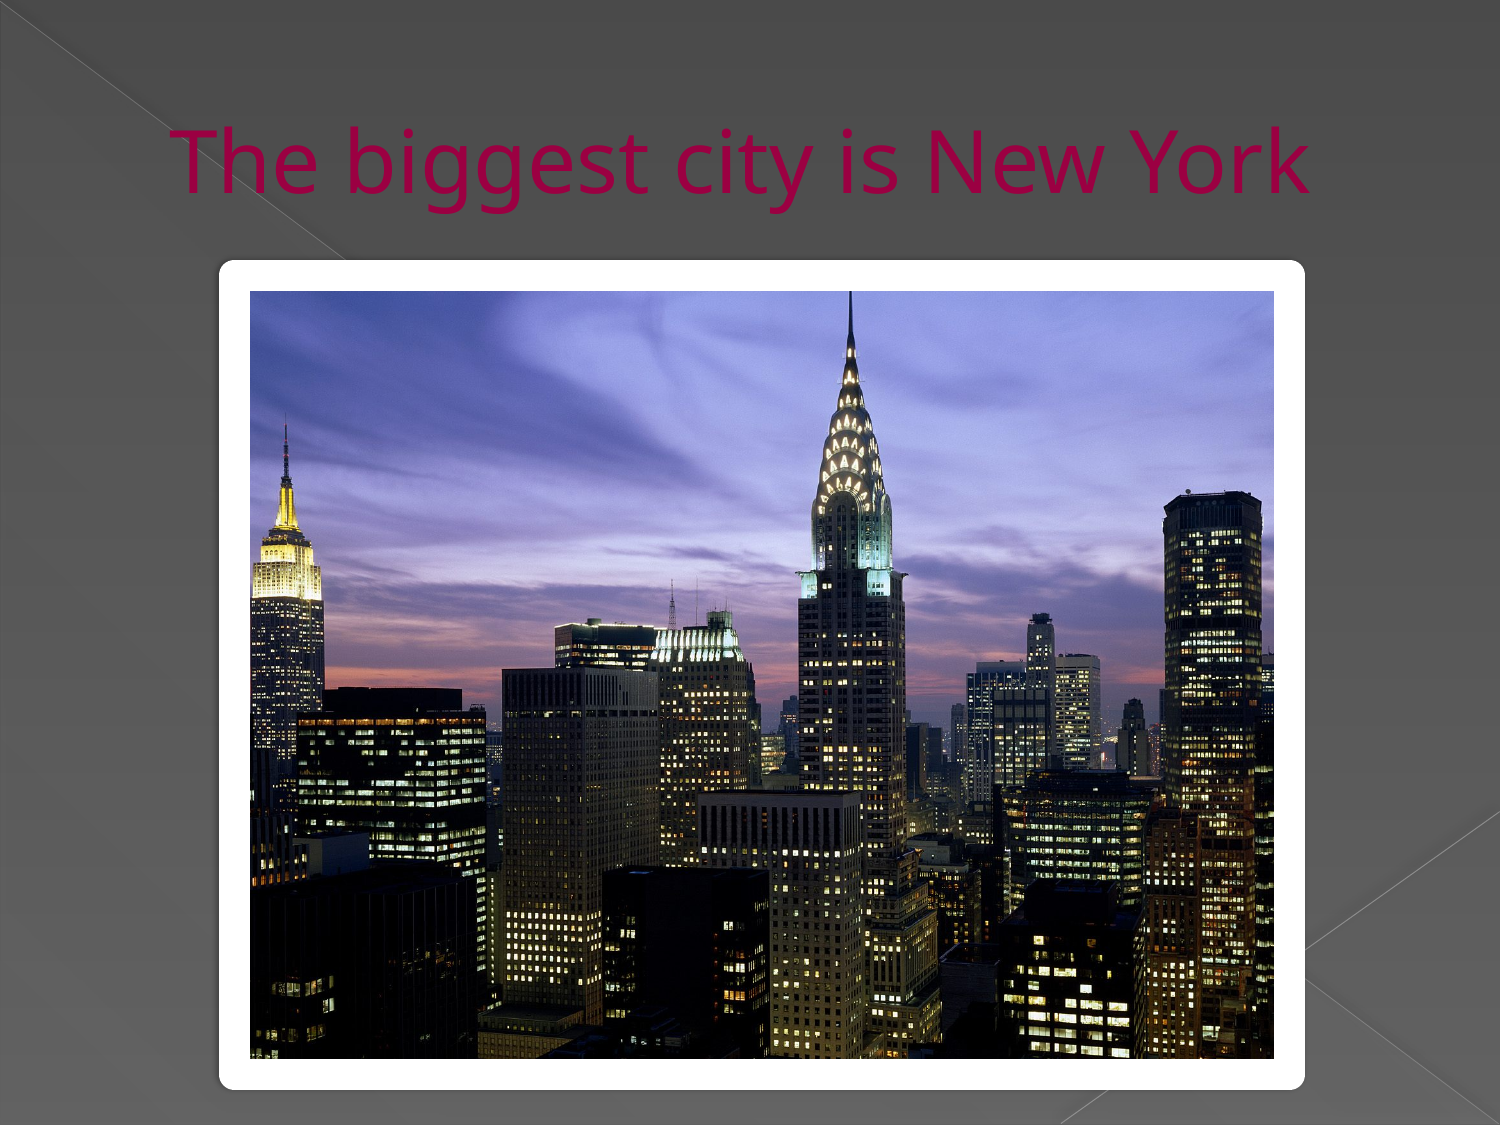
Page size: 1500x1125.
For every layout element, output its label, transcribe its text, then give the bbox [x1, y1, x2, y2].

title The biggest city is New York [75, 43, 1425, 274]
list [249, 290, 1275, 1060]
